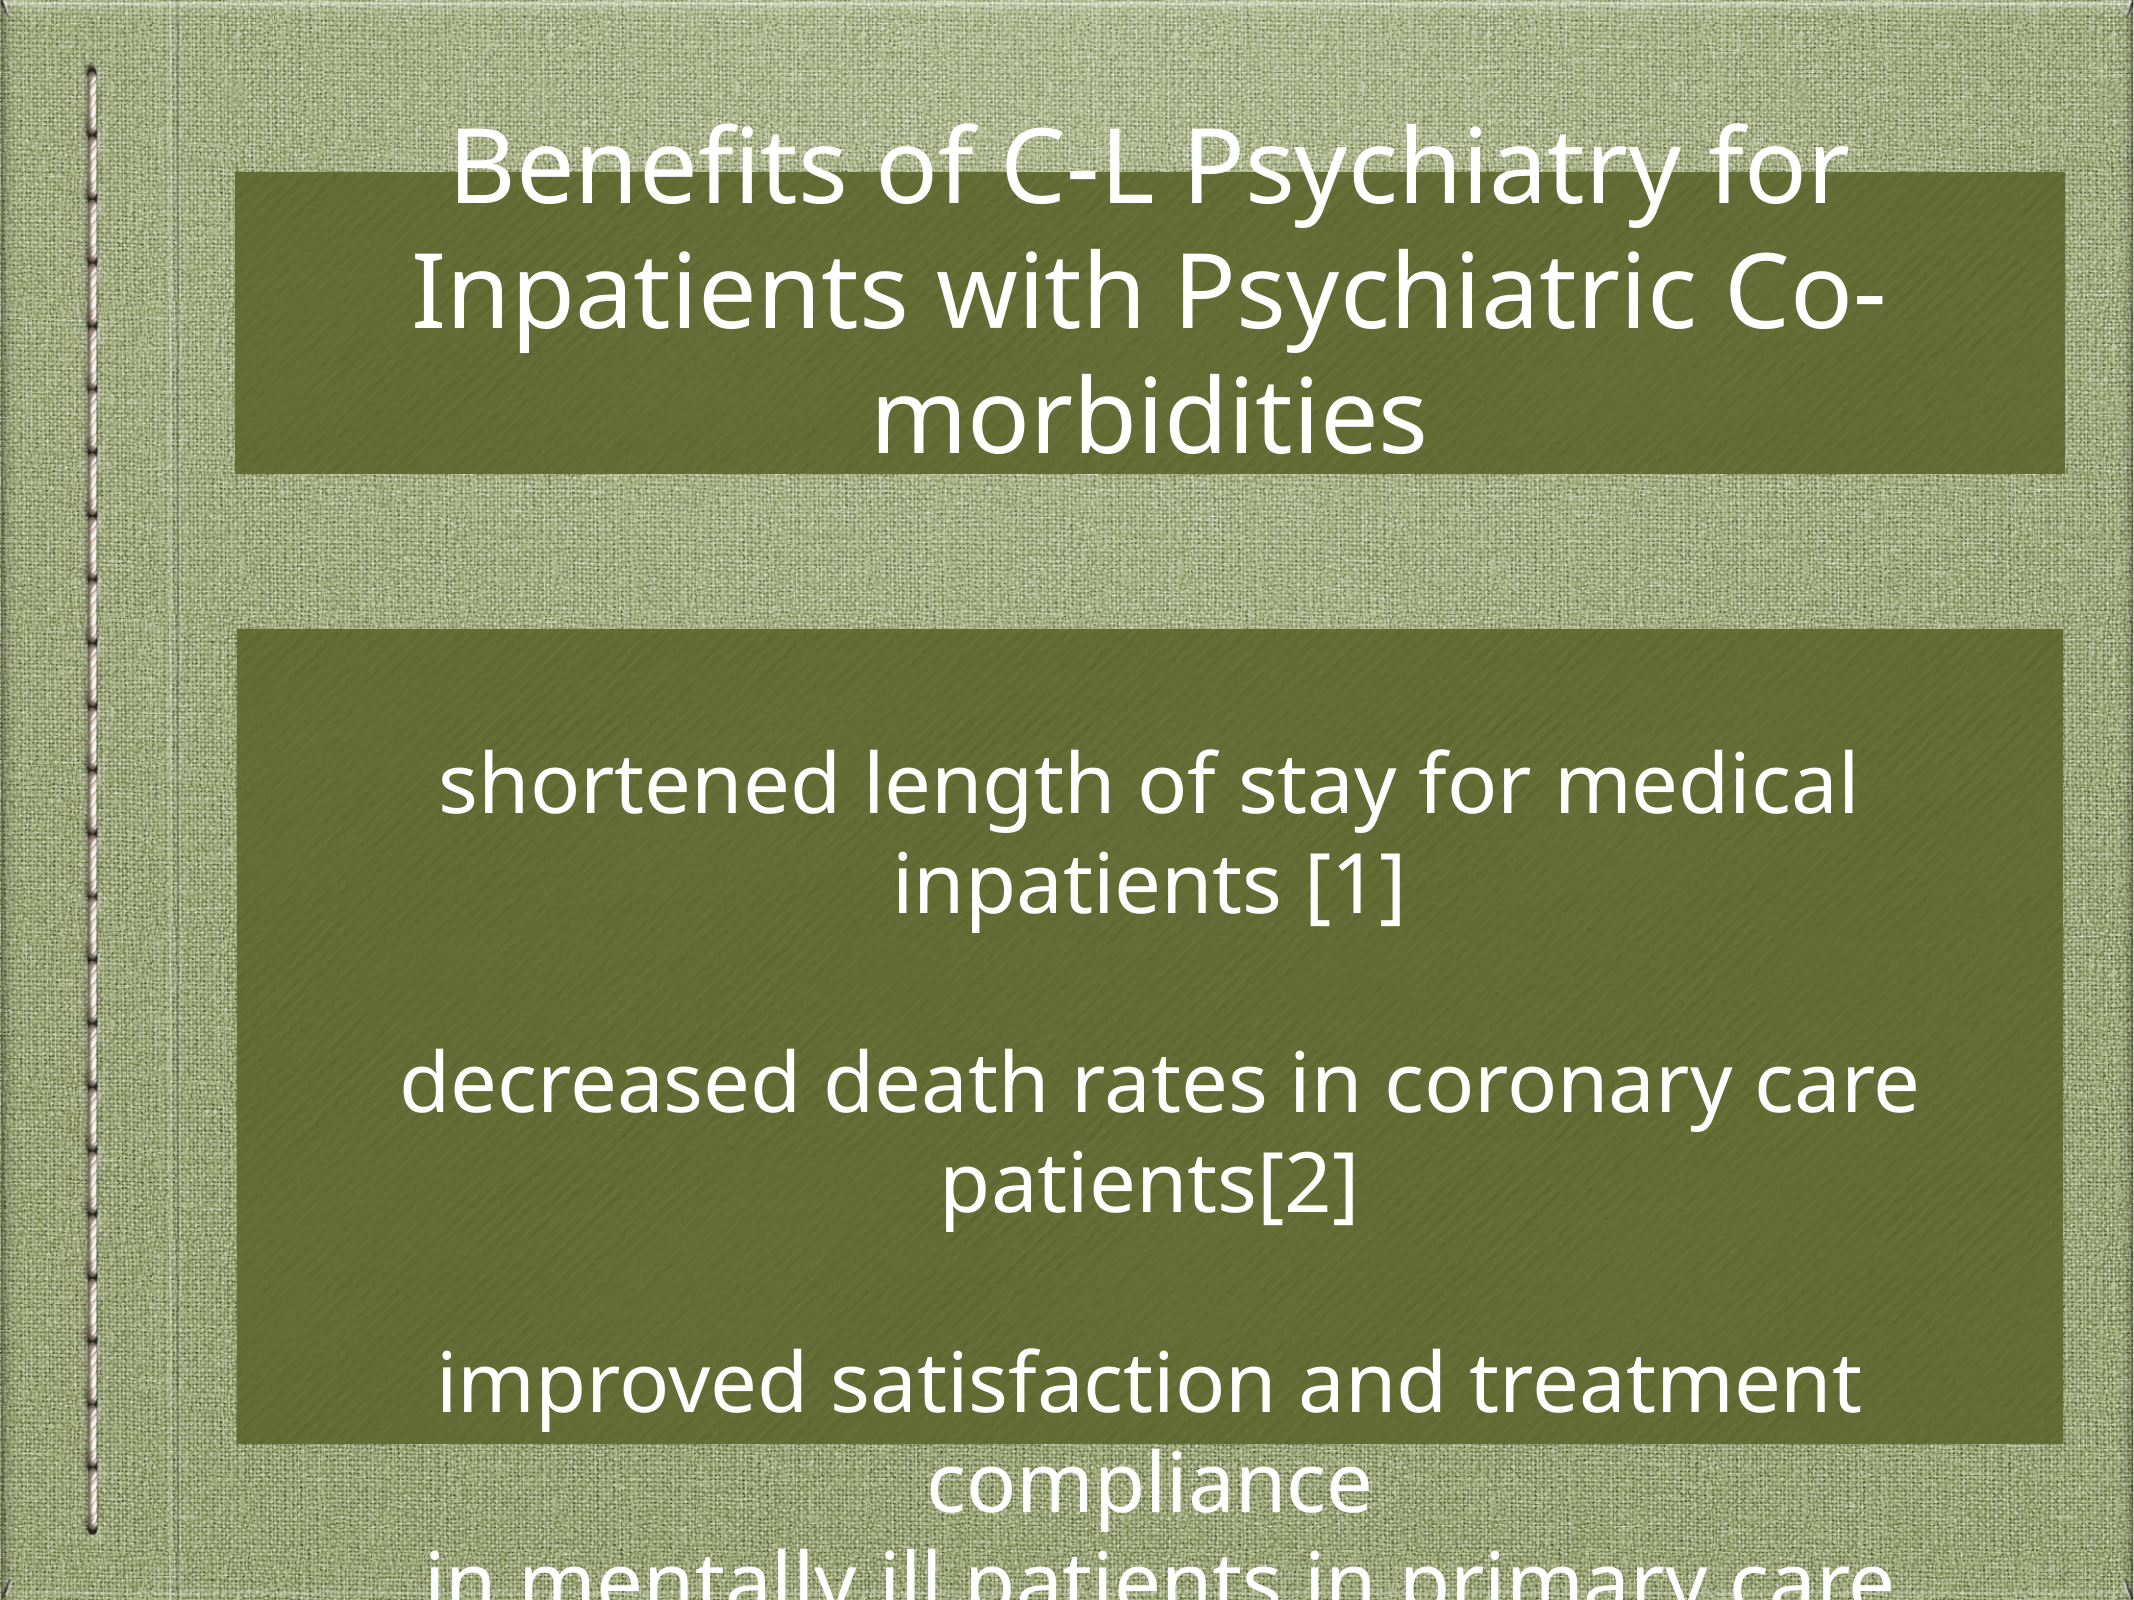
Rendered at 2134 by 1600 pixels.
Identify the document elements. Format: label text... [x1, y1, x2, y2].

picture [0, 0, 2134, 1600]
title Benefits of C-L Psychiatry for Inpatients with Psychiatric Co-morbidities [234, 171, 2066, 475]
list shortened length of stay for medical inpatients [1] decreased death rates in coronary care patients[2] improved satisfaction and treatment compliance in mentally ill patients in primary care settings [3] [236, 629, 2064, 1444]
